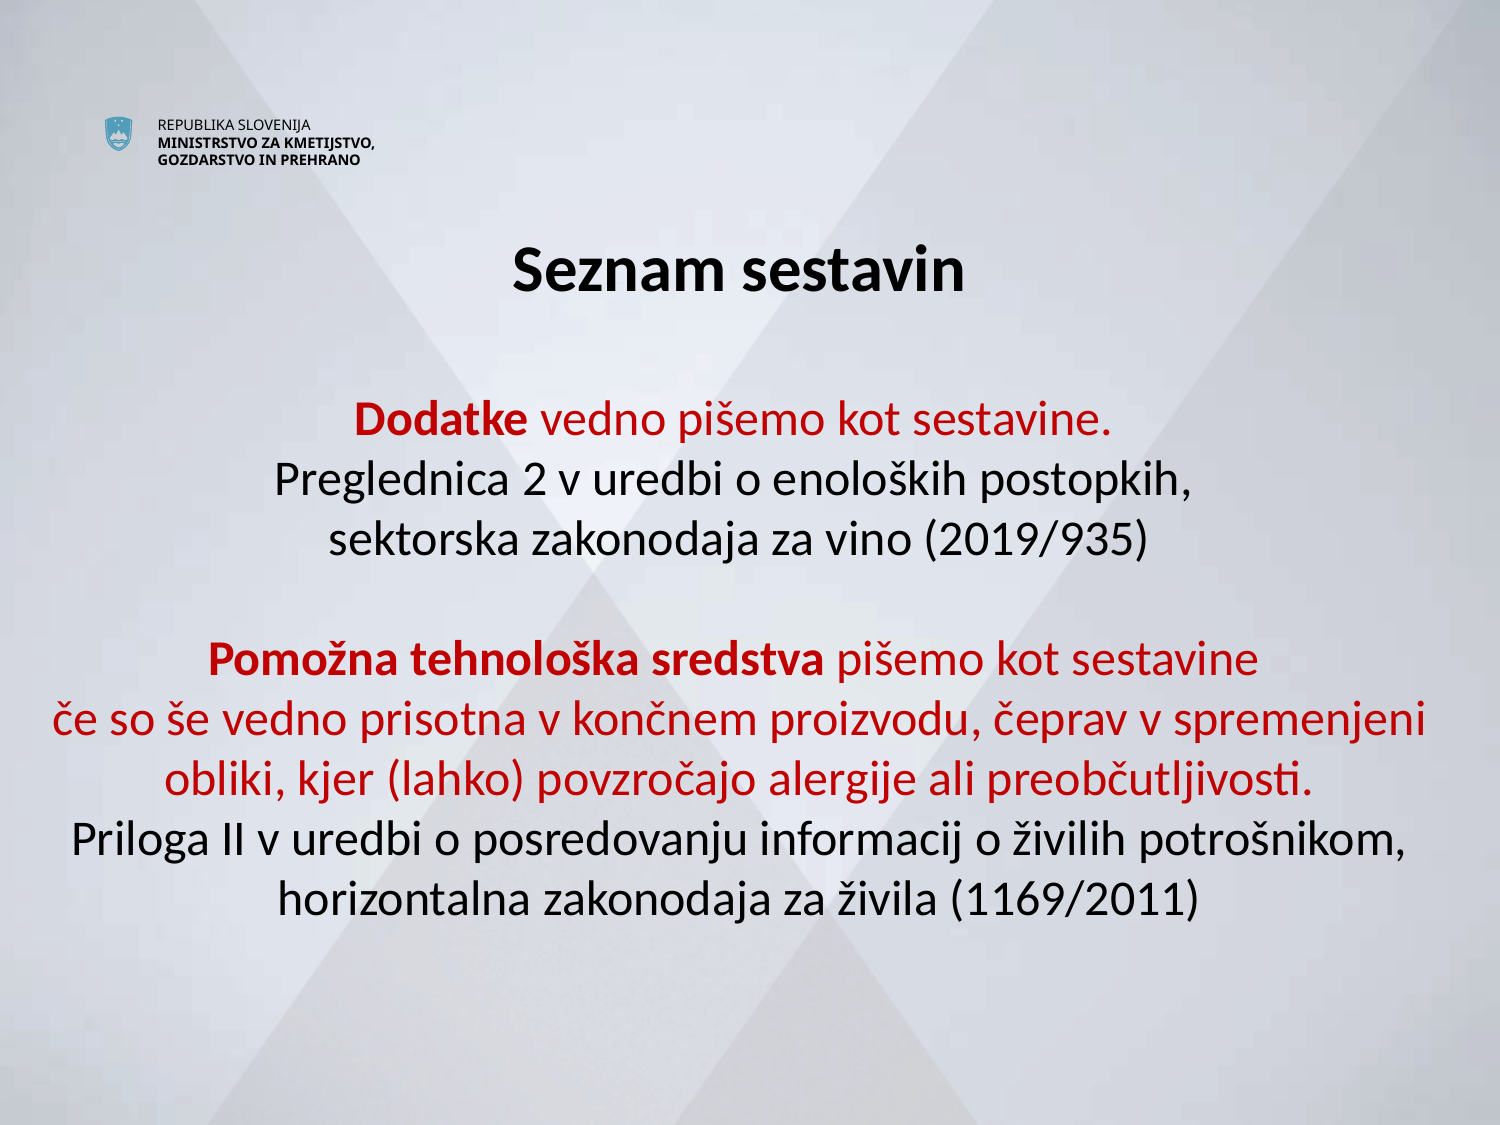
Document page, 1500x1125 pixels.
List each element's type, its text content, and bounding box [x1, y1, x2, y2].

picture [0, 0, 1500, 1125]
title Seznam sestavin Dodatke vedno pišemo kot sestavine. Preglednica 2 v uredbi o enoloških postopkih, sektorska zakonodaja za vino (2019/935) Pomožna tehnološka sredstva pišemo kot sestavine če so še vedno prisotna v končnem proizvodu, čeprav v spremenjeni obliki, kjer (lahko) povzročajo alergije ali preobčutljivosti. Priloga II v uredbi o posredovanju informacij o živilih potrošnikom, horizontalna zakonodaja za živila (1169/2011) [0, 225, 1480, 1125]
